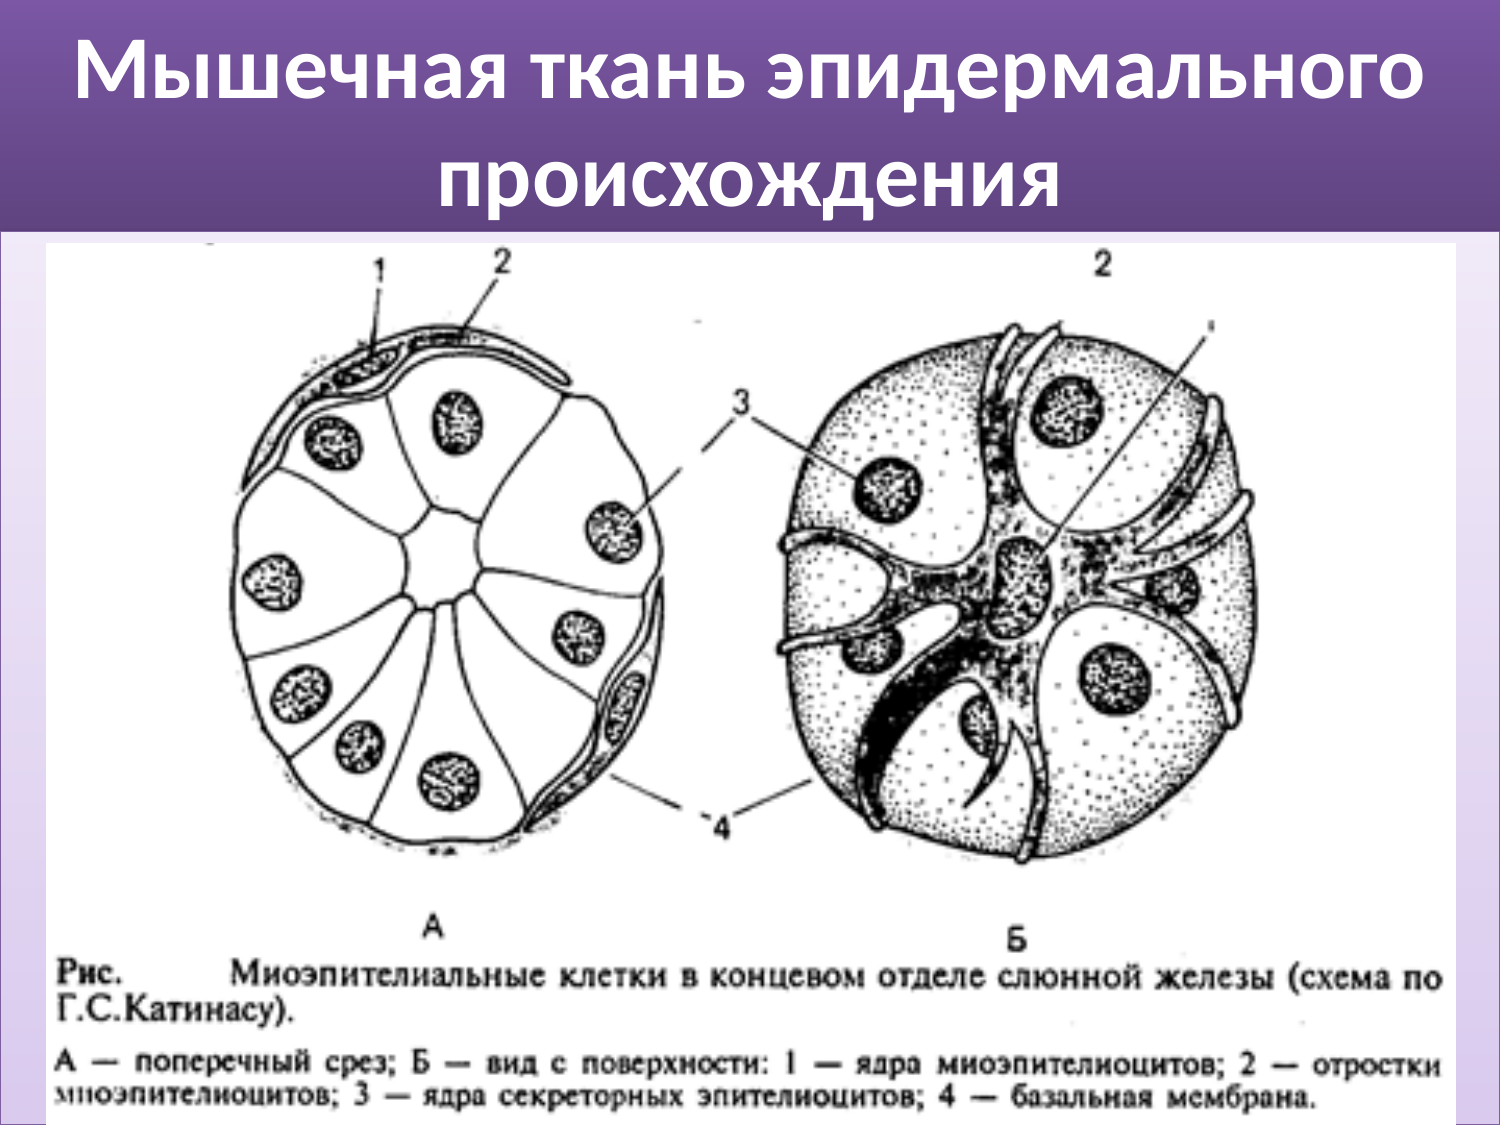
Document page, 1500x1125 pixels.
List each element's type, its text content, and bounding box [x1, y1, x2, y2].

picture [45, 243, 1456, 1125]
list [0, 231, 1500, 1125]
title Мышечная ткань эпидермального происхождения [0, 0, 1500, 230]
